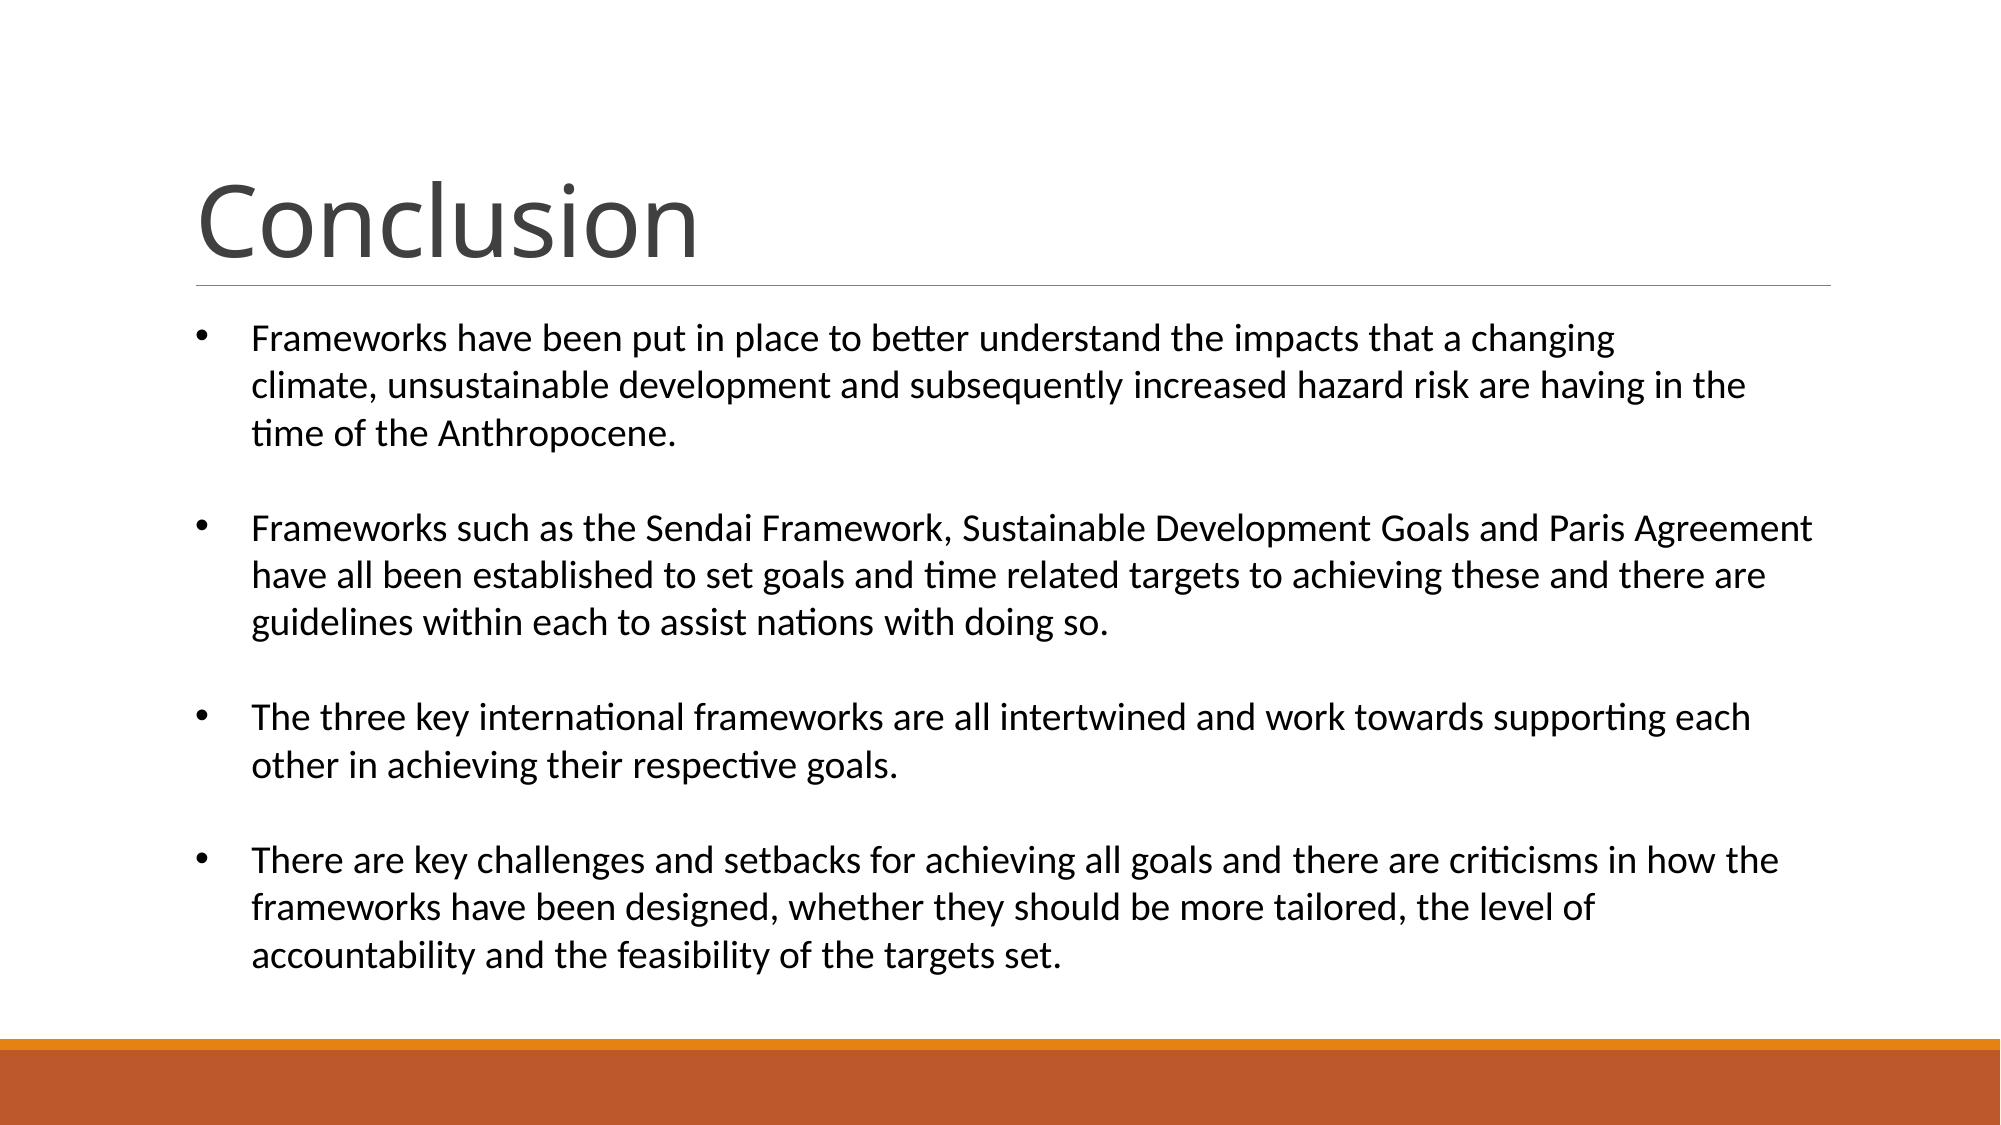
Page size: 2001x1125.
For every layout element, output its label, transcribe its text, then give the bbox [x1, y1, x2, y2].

title Conclusion [180, 47, 1830, 285]
text_box Frameworks have been put in place to better understand the impacts that a changing climate, unsustainable development and subsequently increased hazard risk are having in the time of the Anthropocene. Frameworks such as the Sendai Framework, Sustainable Development Goals and Paris Agreement have all been established to set goals and time related targets to achieving these and there are guidelines within each to assist nations with doing so. The three key international frameworks are all intertwined and work towards supporting each other in achieving their respective goals. There are key challenges and setbacks for achieving all goals and there are criticisms in how the frameworks have been designed, whether they should be more tailored, the level of accountability and the feasibility of the targets set. [180, 303, 1831, 984]
